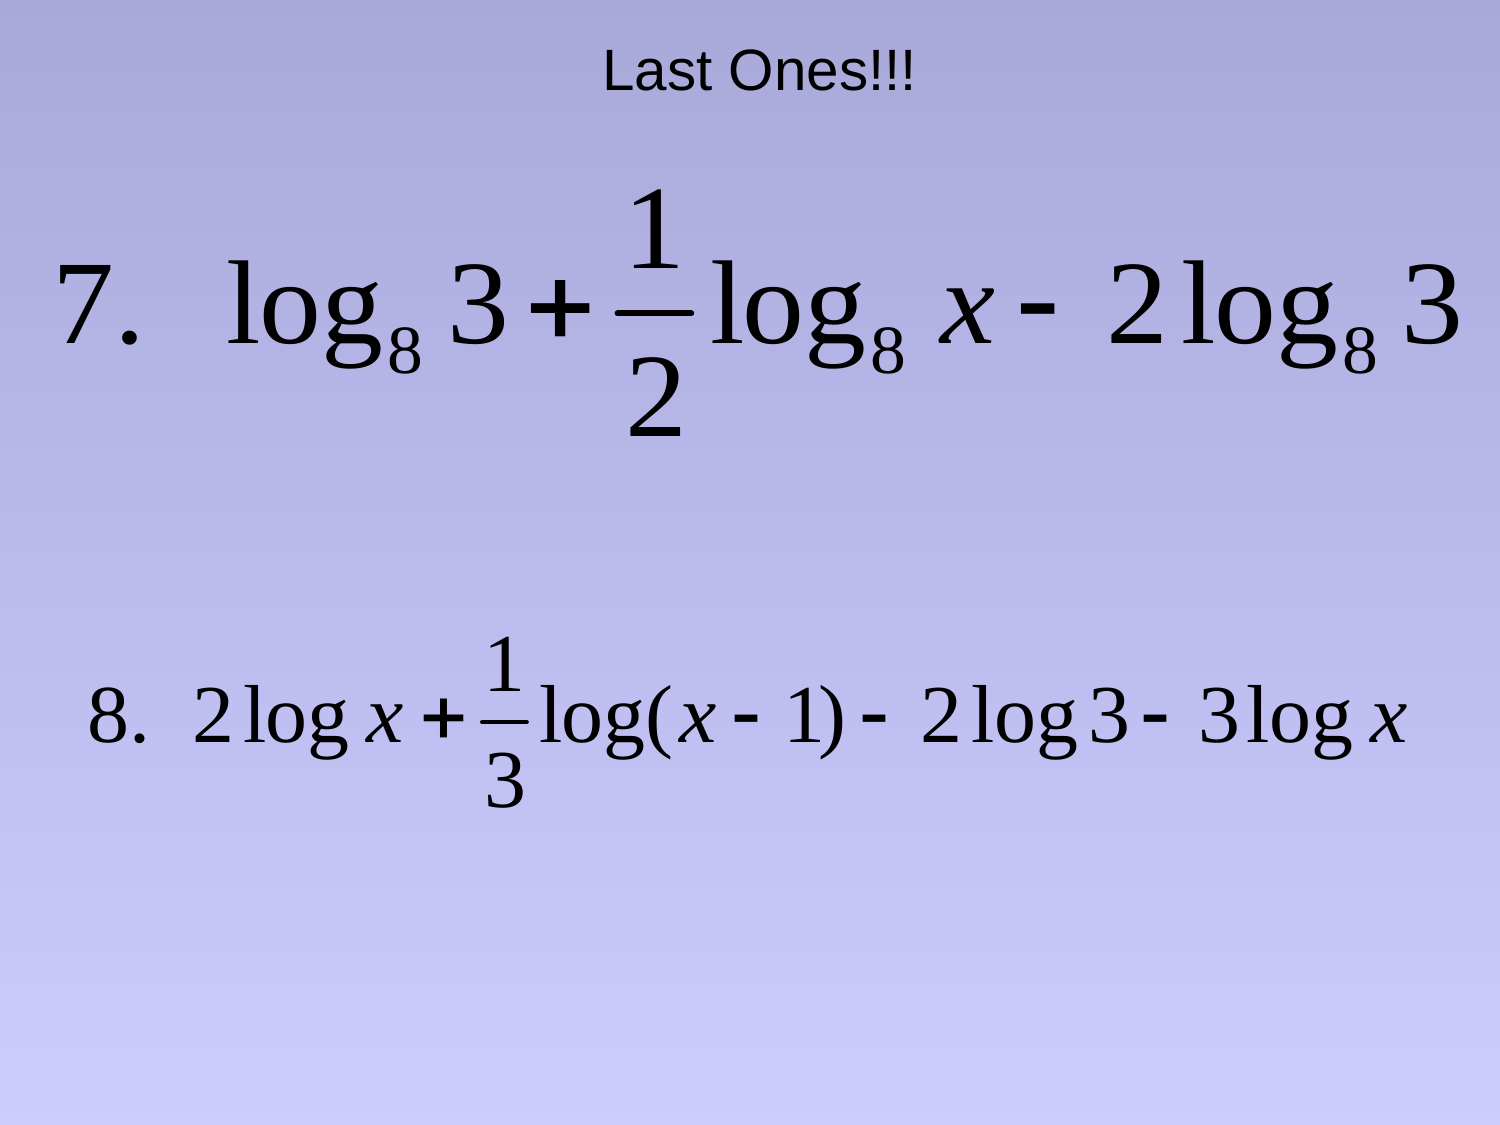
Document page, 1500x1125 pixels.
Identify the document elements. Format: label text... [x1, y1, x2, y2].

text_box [35, 154, 1481, 463]
text_box Last Ones!!! [587, 24, 1088, 138]
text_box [78, 612, 1422, 826]
